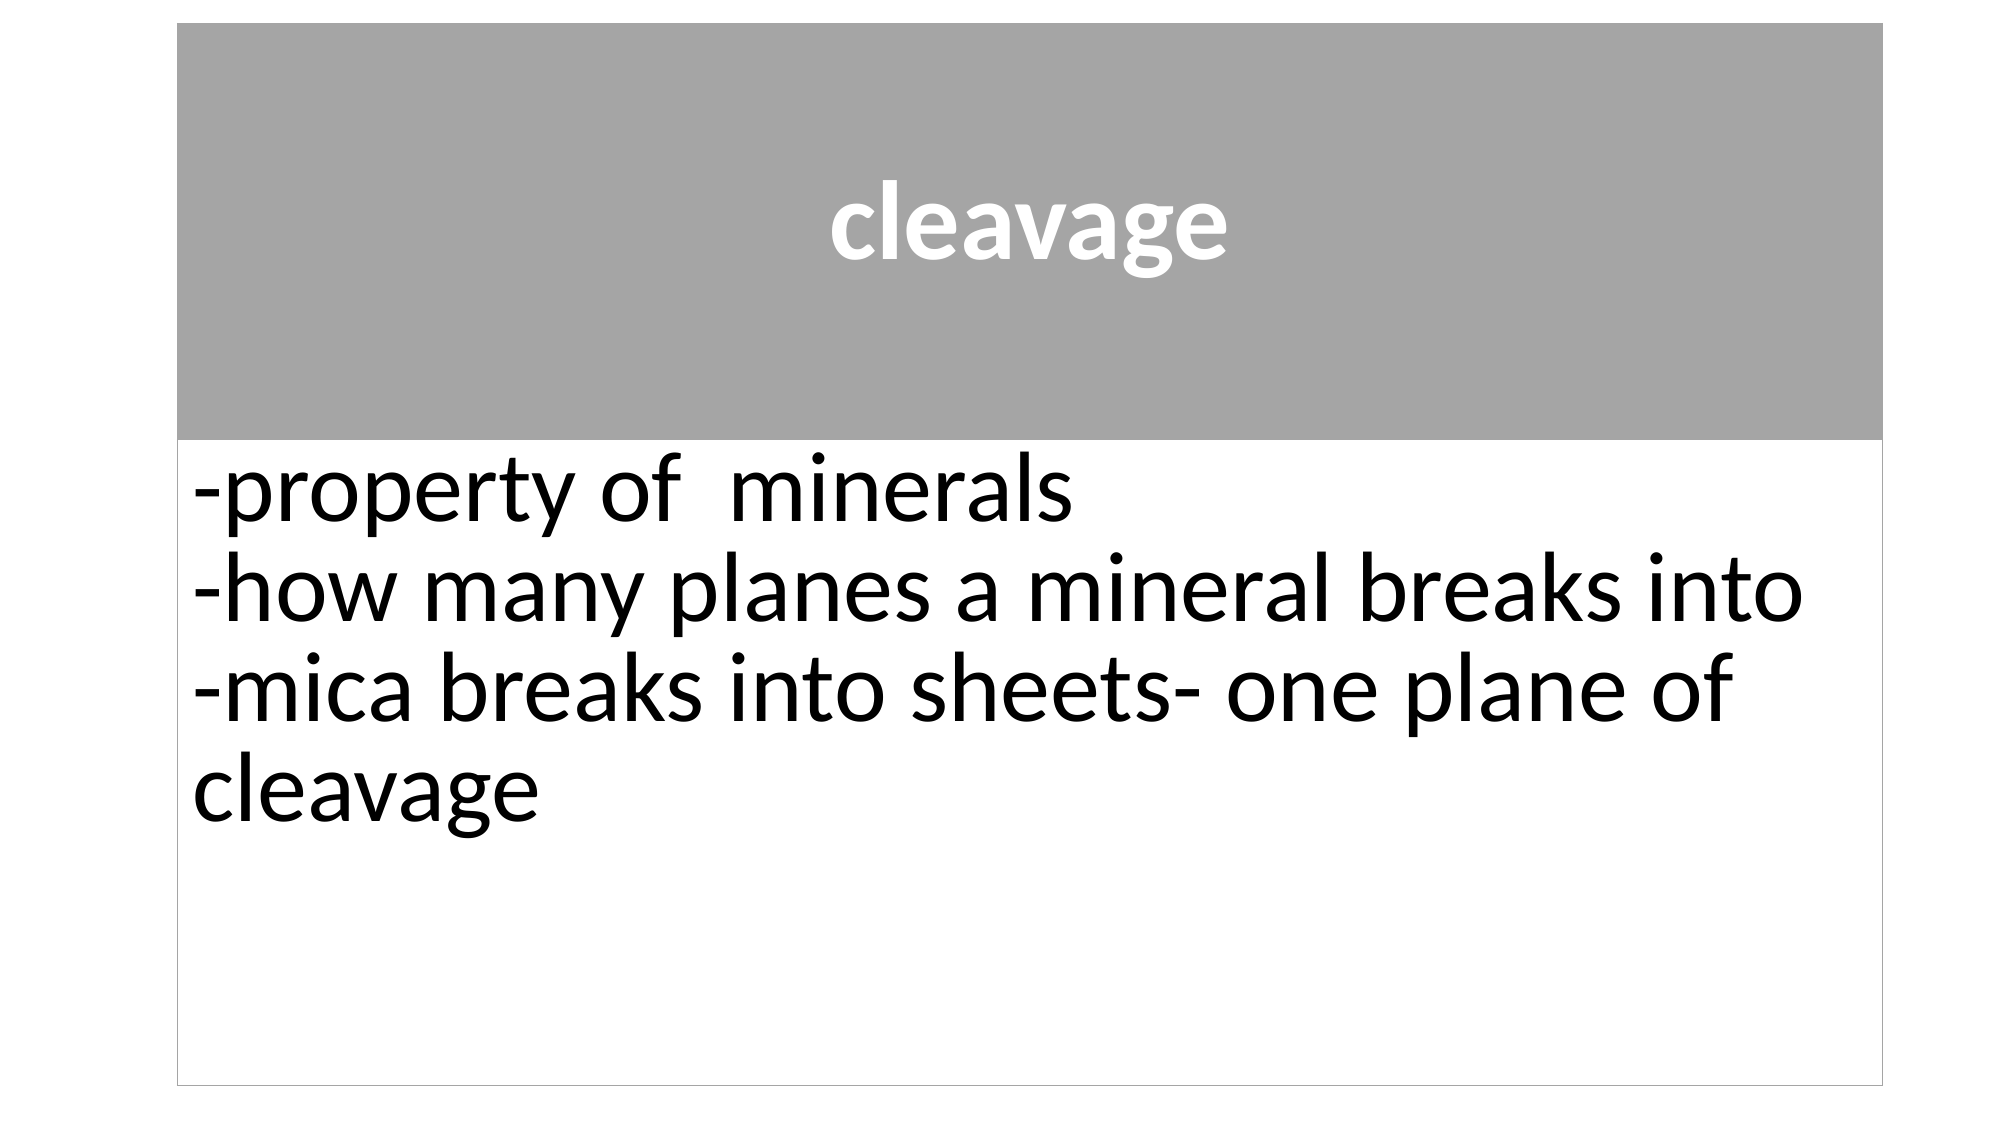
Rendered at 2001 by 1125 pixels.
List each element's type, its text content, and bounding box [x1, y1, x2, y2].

table_header cleavage [178, 24, 1882, 439]
table_cell -property of minerals -how many planes a mineral breaks into -mica breaks into sheets- one plane of cleavage [178, 440, 1882, 1085]
